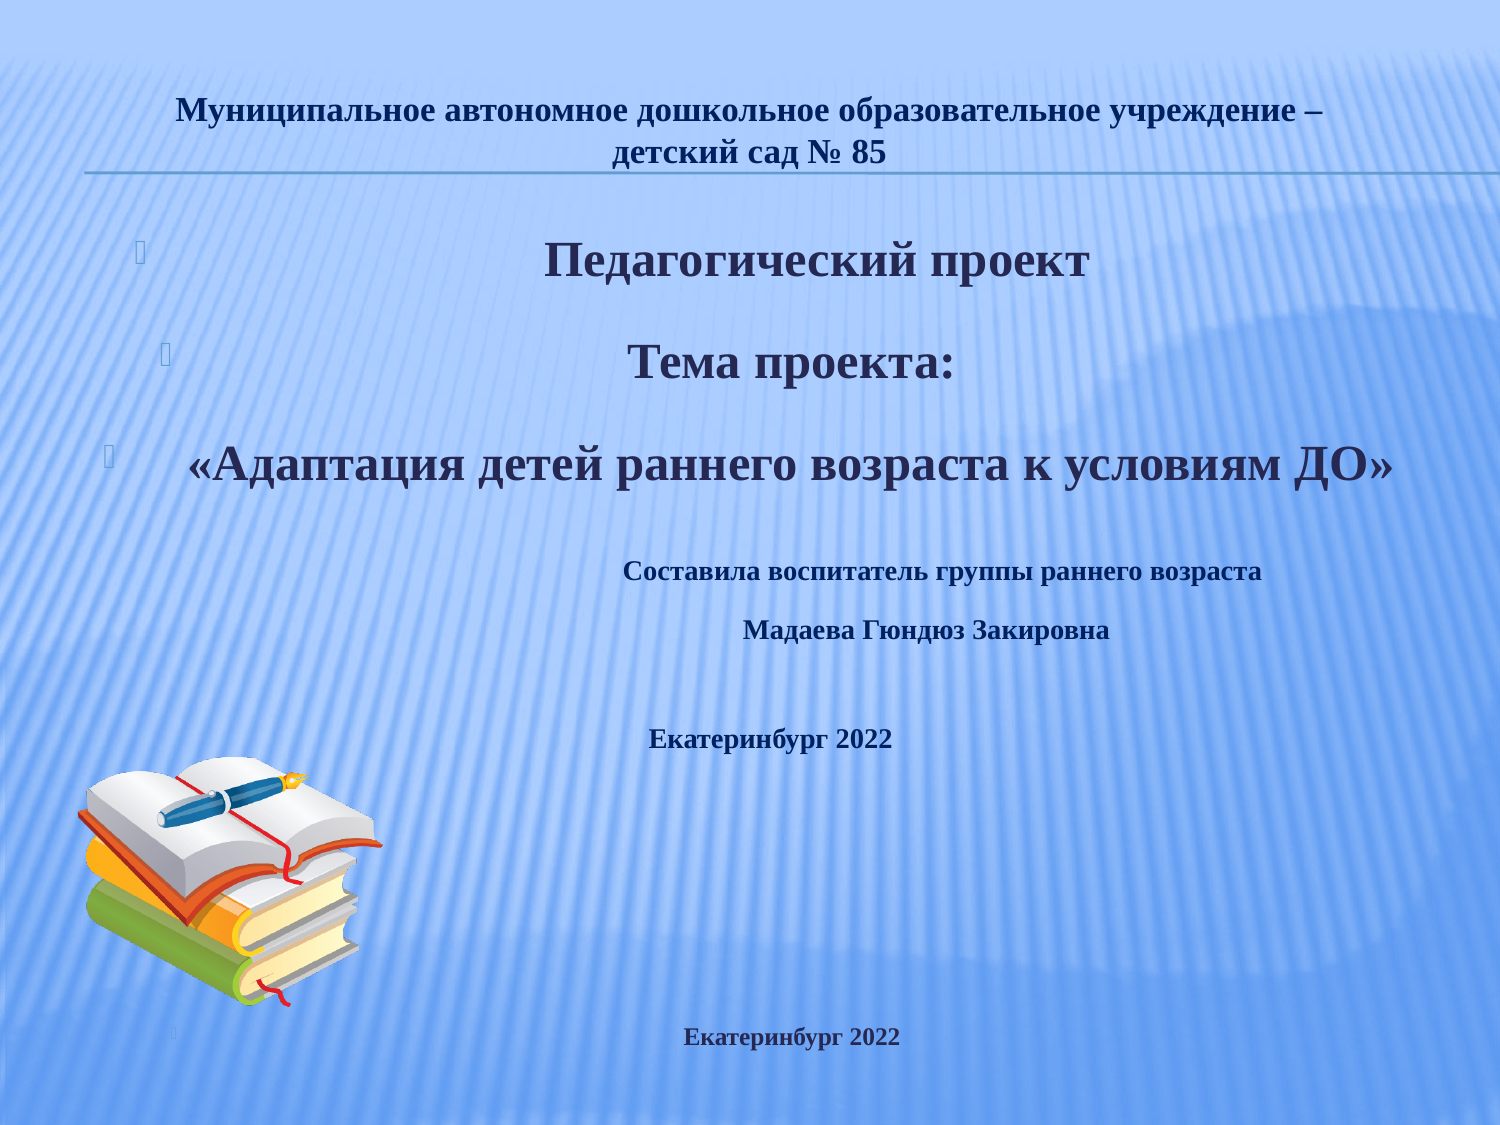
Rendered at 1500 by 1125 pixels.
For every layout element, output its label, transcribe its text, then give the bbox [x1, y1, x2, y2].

list Педагогический проект Тема проекта: «Адаптация детей раннего возраста к условиям ДО» Составила воспитатель группы раннего возраста Мадаева Гюндюз Закировна Екатеринбург 2022 Екатеринбург 2022 [88, 172, 1454, 1059]
picture [46, 714, 439, 1020]
title Муниципальное автономное дошкольное образовательное учреждение – детский сад № 85 [41, 78, 1467, 216]
